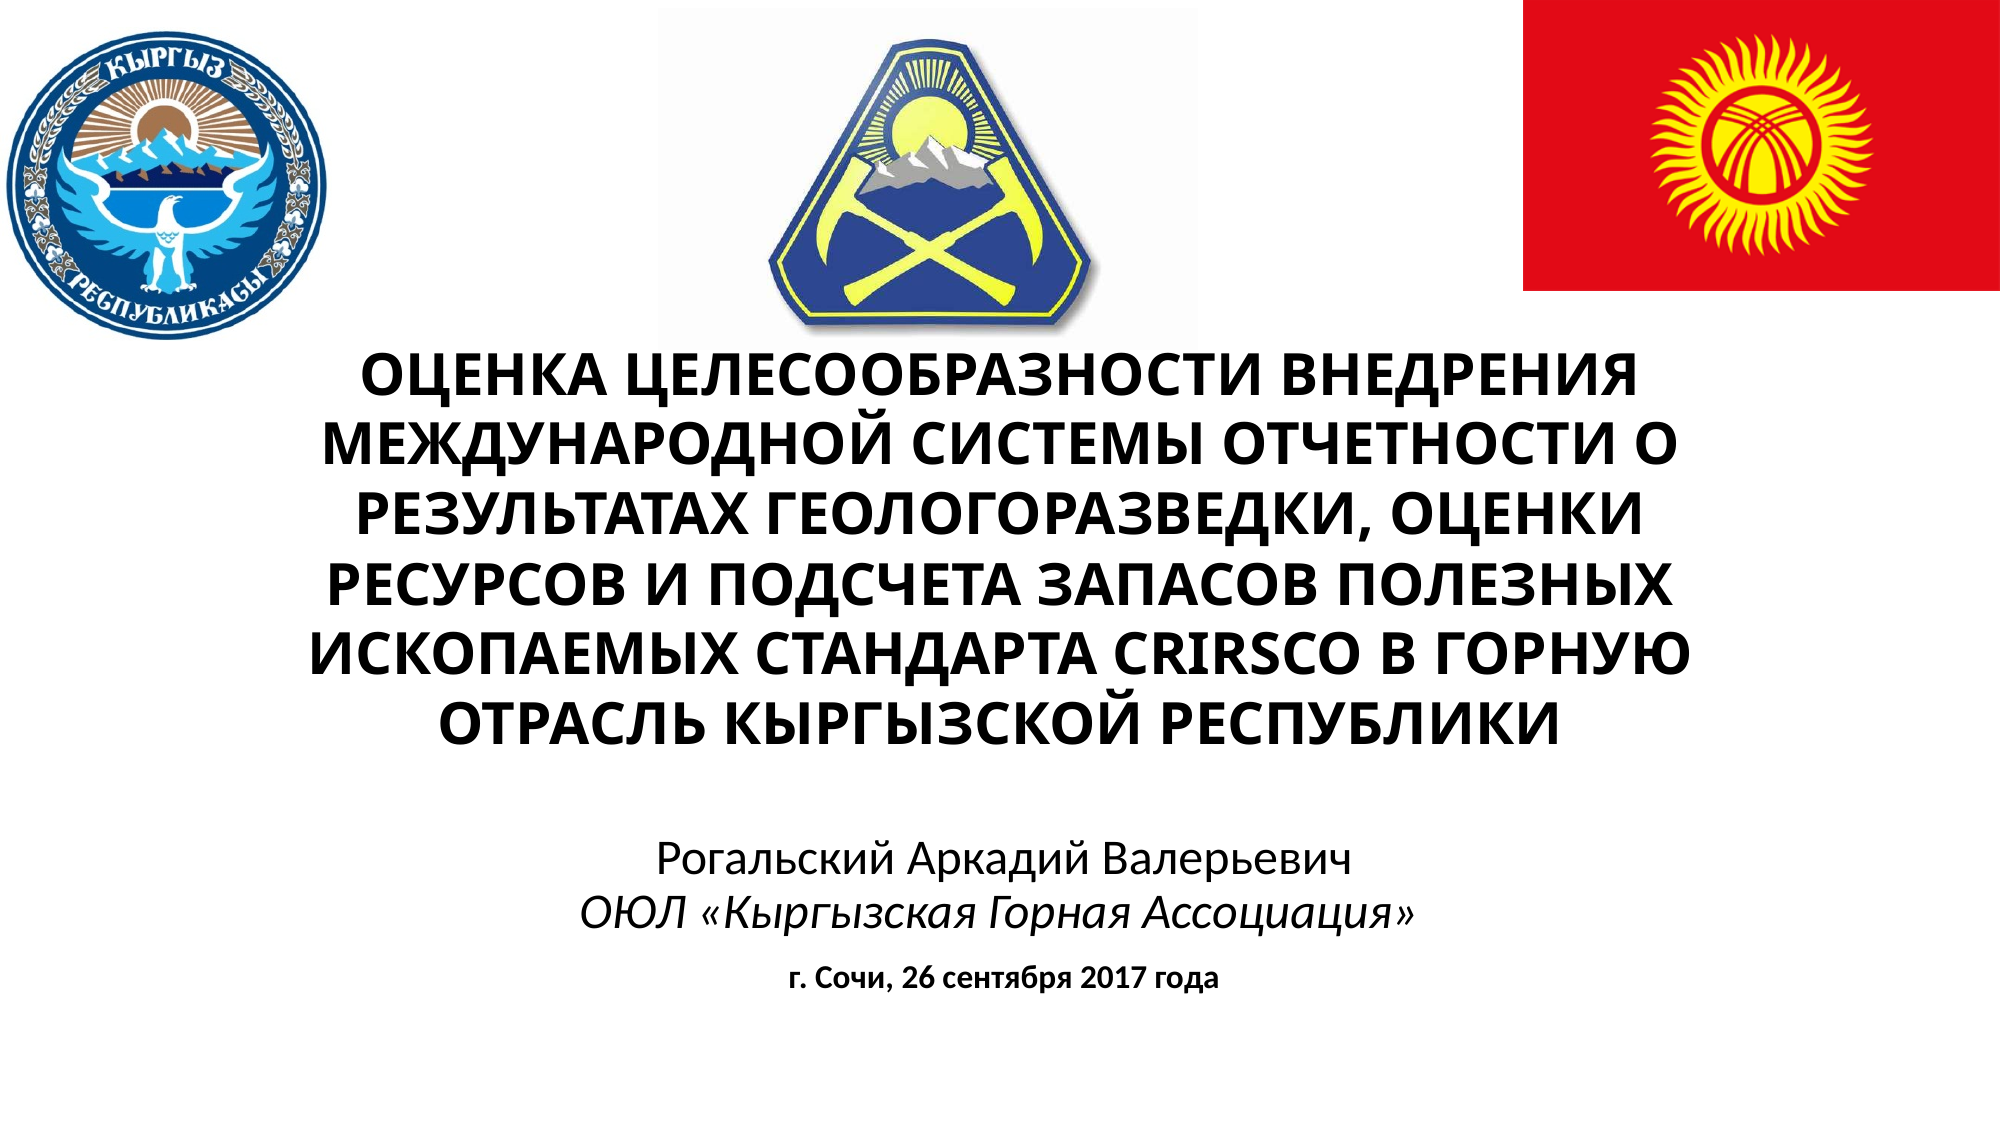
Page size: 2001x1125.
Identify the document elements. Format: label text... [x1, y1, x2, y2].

title ОЦЕНКА целесообразностИ внедрения международной системы отчетности о результатах геологоразведки, оценки ресурсов и подсчета запасов полезных ископаемых стандарта CRIRSCO в Горную отрасль Кыргызской Республики [249, 409, 1750, 763]
picture [1523, 0, 2000, 291]
picture [0, 27, 332, 341]
subtitle Рогальский Аркадий Валерьевич ОЮЛ «Кыргызская Горная Ассоциация» г. Сочи, 26 сентября 2017 года [222, 763, 1786, 1022]
picture [658, 8, 1198, 350]
